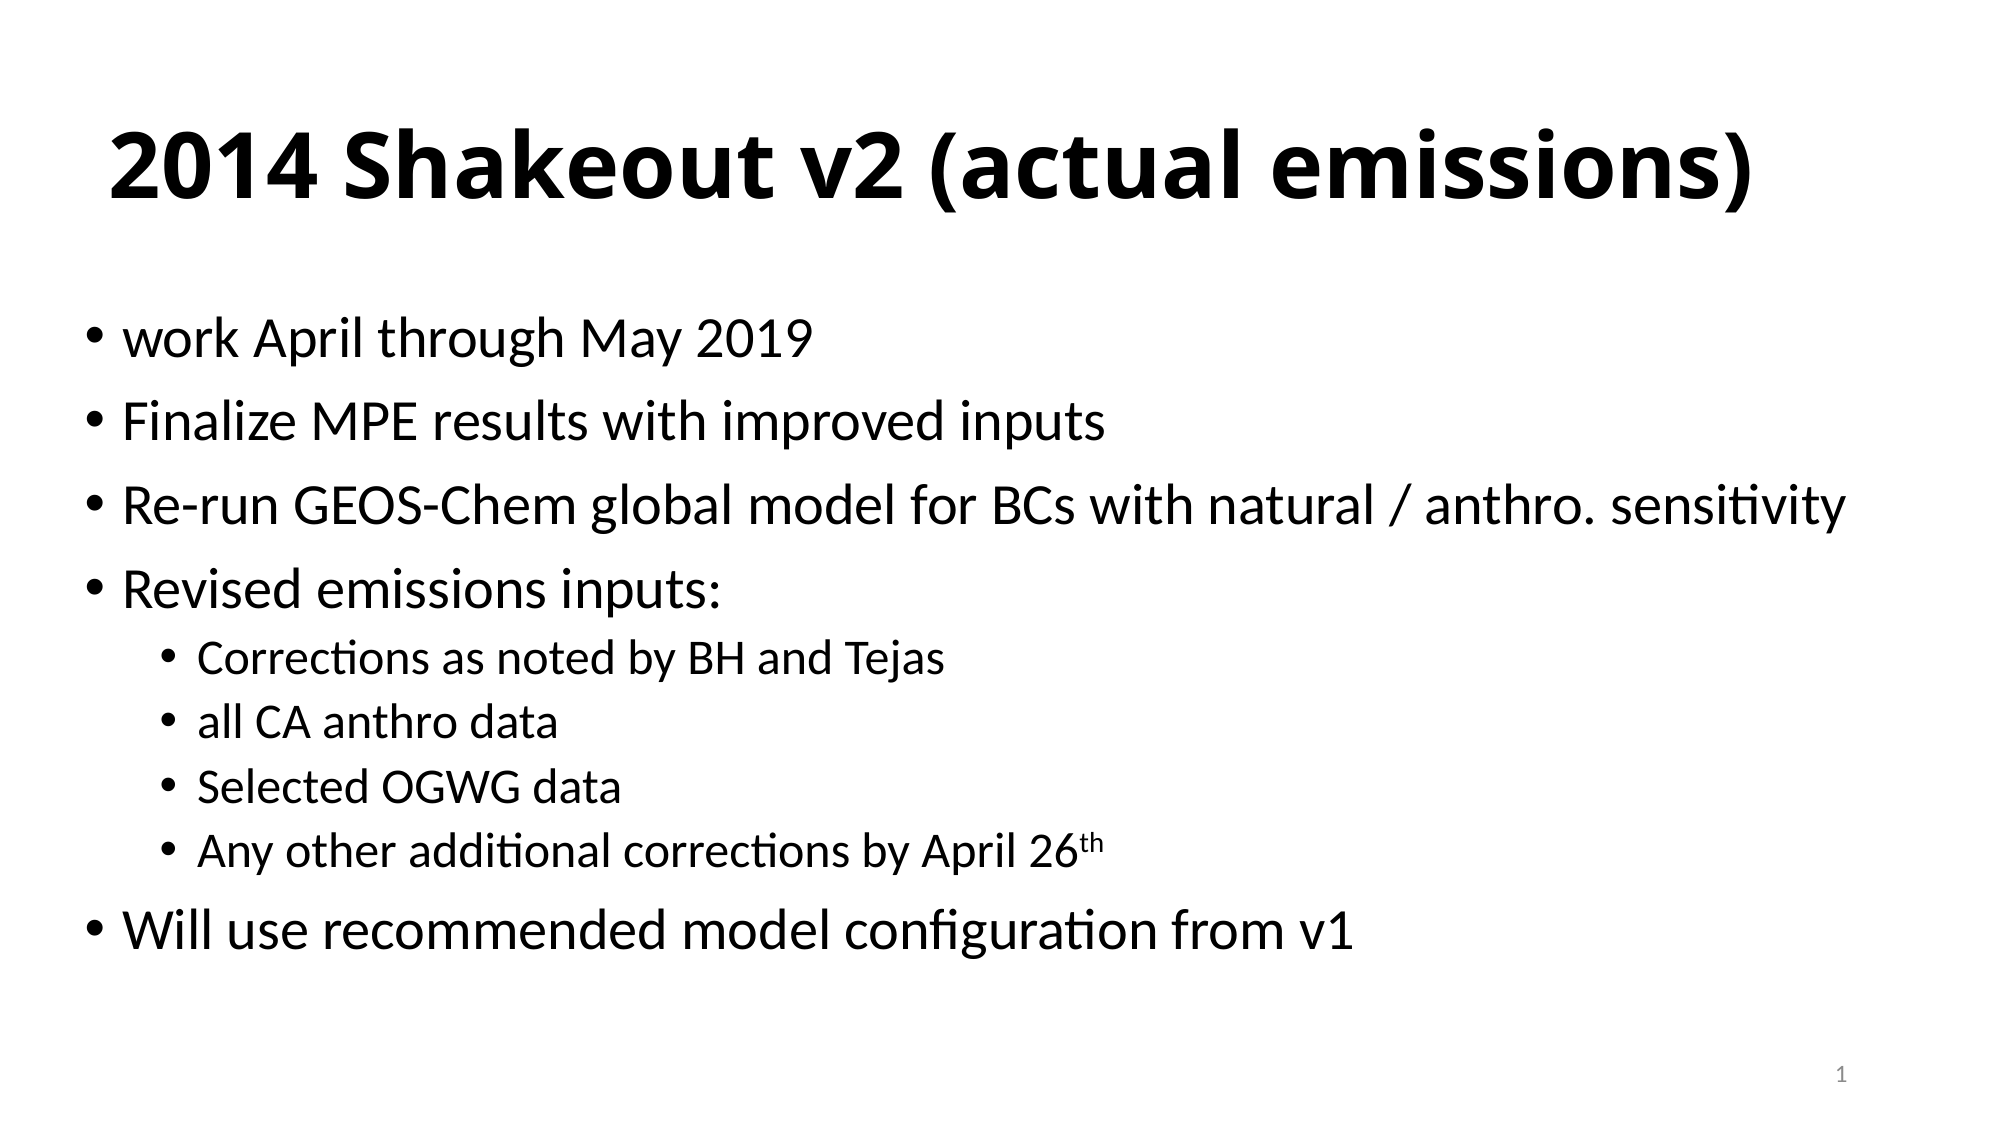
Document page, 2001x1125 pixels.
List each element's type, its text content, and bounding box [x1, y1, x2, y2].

title 2014 Shakeout v2 (actual emissions) [93, 59, 1863, 278]
list work April through May 2019 Finalize MPE results with improved inputs Re-run GEOS-Chem global model for BCs with natural / anthro. sensitivity Revised emissions inputs: Corrections as noted by BH and Tejas all CA anthro data Selected OGWG data Any other additional corrections by April 26th Will use recommended model configuration from v1 [69, 299, 1932, 1014]
slide_number 1 [1412, 1042, 1863, 1103]
